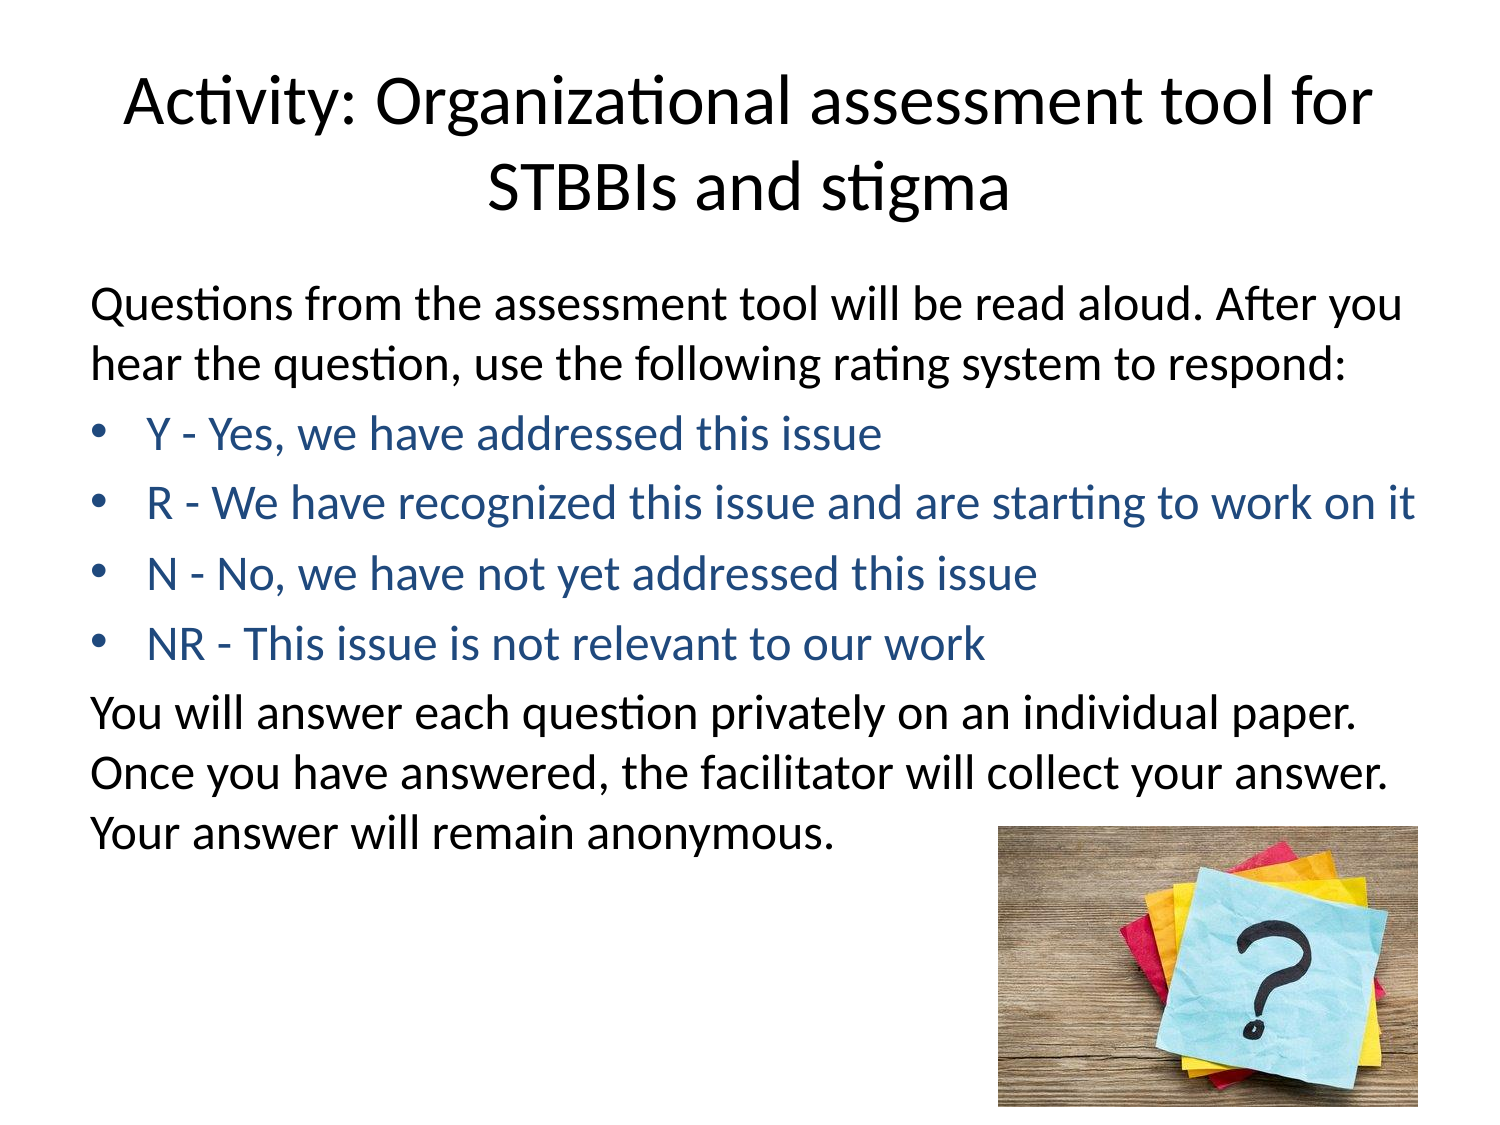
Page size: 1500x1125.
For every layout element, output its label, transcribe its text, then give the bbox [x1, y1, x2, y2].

list Questions from the assessment tool will be read aloud. After you hear the question, use the following rating system to respond: Y - Yes, we have addressed this issue R - We have recognized this issue and are starting to work on it N - No, we have not yet addressed this issue NR - This issue is not relevant to our work You will answer each question privately on an individual paper. Once you have answered, the facilitator will collect your answer. Your answer will remain anonymous. [75, 262, 1453, 1005]
title Activity: Organizational assessment tool for STBBIs and stigma [75, 45, 1425, 233]
picture [997, 825, 1418, 1107]
